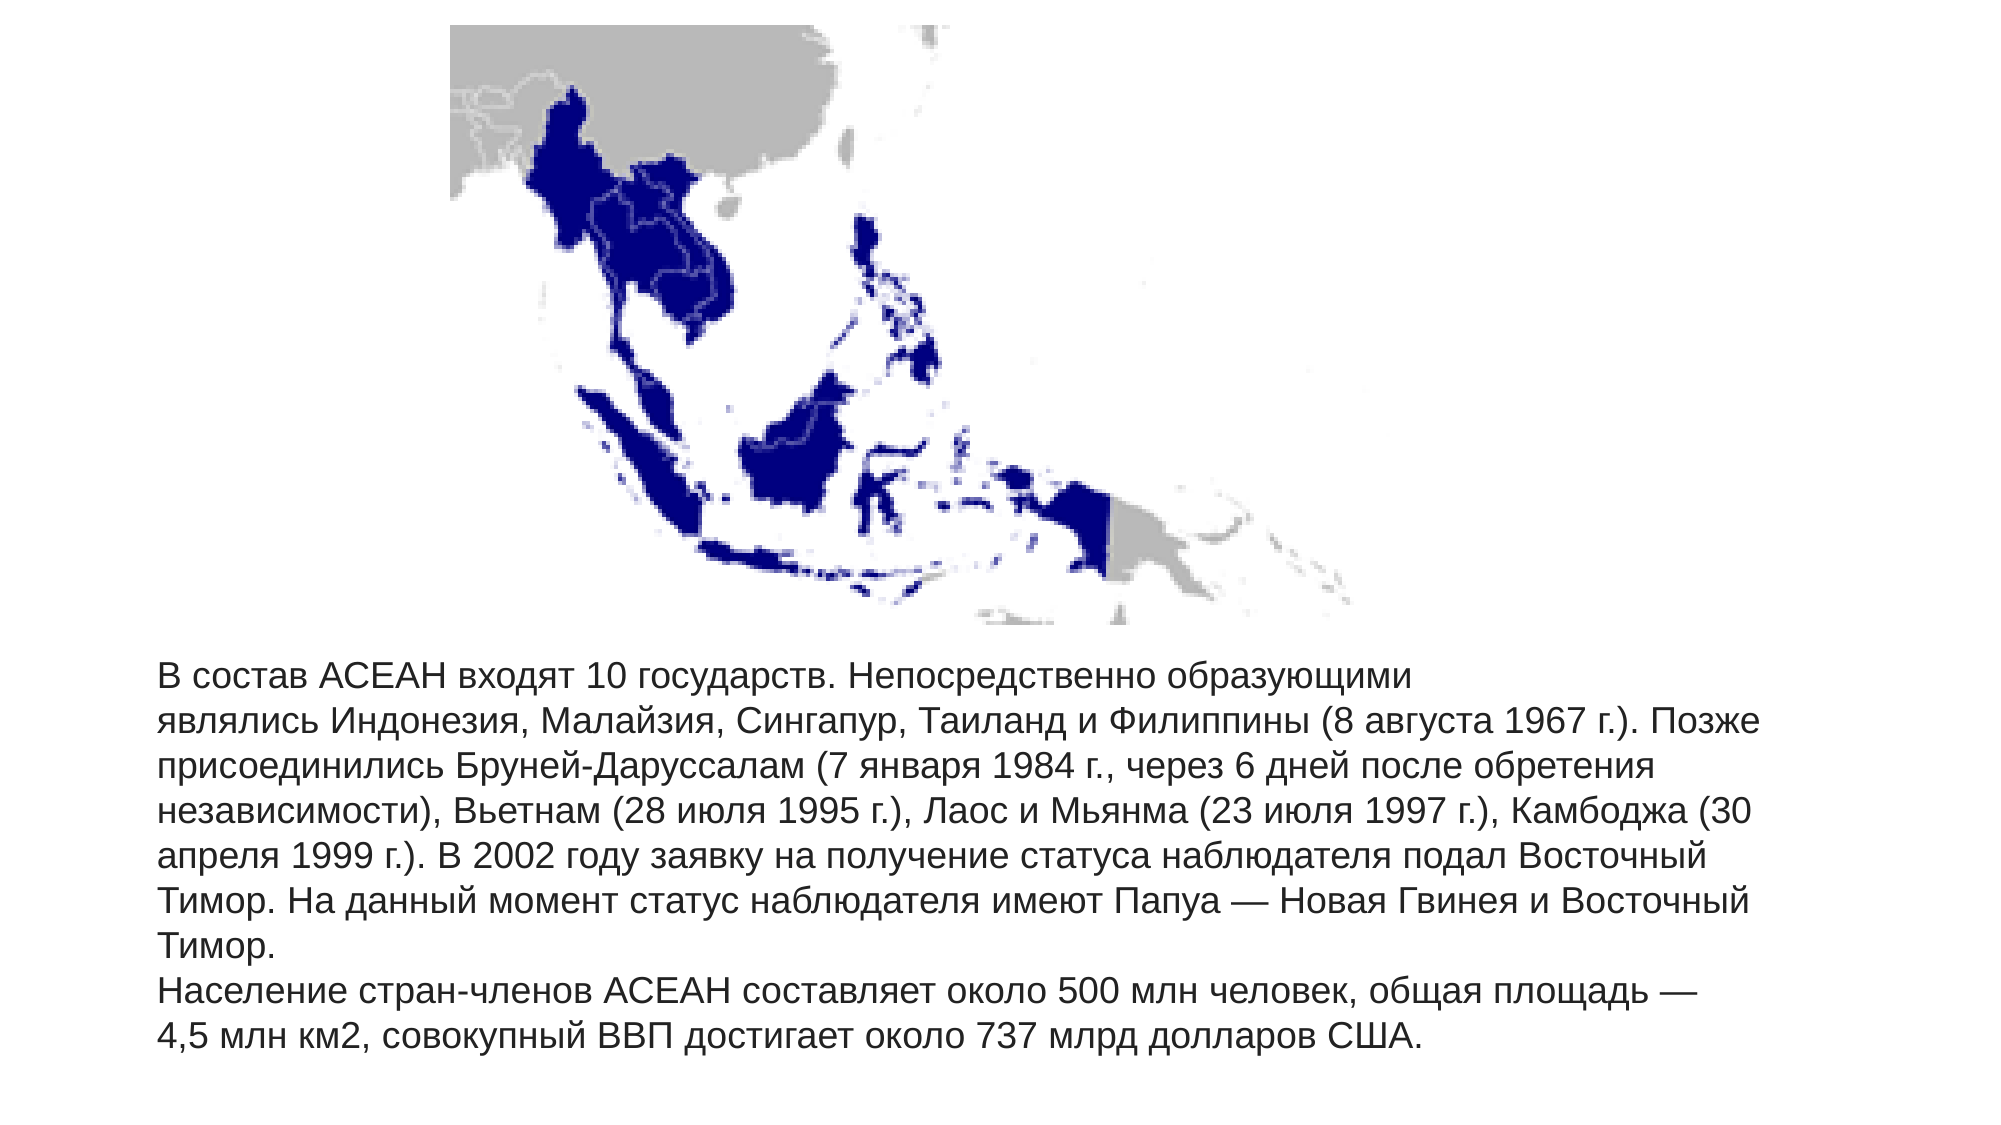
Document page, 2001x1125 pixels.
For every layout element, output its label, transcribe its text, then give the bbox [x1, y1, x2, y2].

text_box В состав АСЕАН входят 10 государств. Непосредственно образующими являлись Индонезия, Малайзия, Сингапур, Таиланд и Филиппины (8 августа 1967 г.). Позже присоединились Бруней-Даруссалам (7 января 1984 г., через 6 дней после обретения независимости), Вьетнам (28 июля 1995 г.), Лаос и Мьянма (23 июля 1997 г.), Камбоджа (30 апреля 1999 г.). В 2002 году заявку на получение статуса наблюдателя подал Восточный Тимор. На данный момент статус наблюдателя имеют Папуа — Новая Гвинея и Восточный Тимор. Население стран-членов АСЕАН составляет около 500 млн человек, общая площадь — 4,5 млн км2, совокупный ВВП достигает около 737 млрд долларов США. [142, 643, 1832, 1064]
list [450, 25, 1390, 625]
